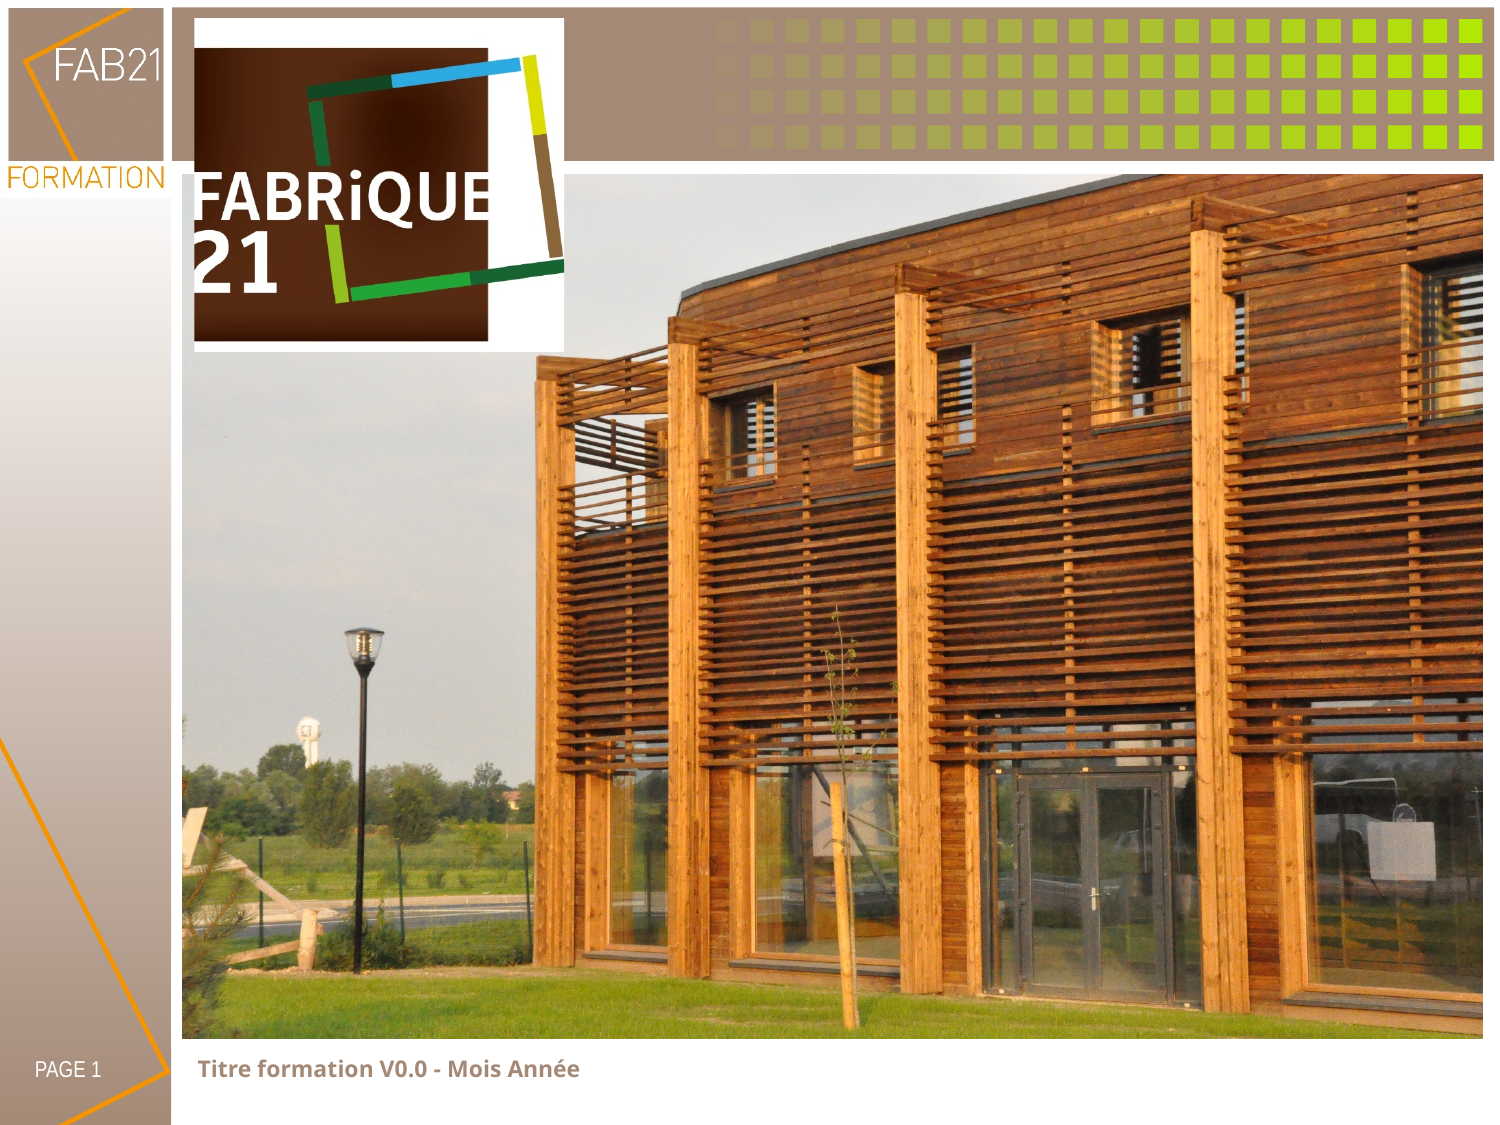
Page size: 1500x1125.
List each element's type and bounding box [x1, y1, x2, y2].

picture [0, 0, 172, 198]
picture [181, 18, 1483, 1039]
